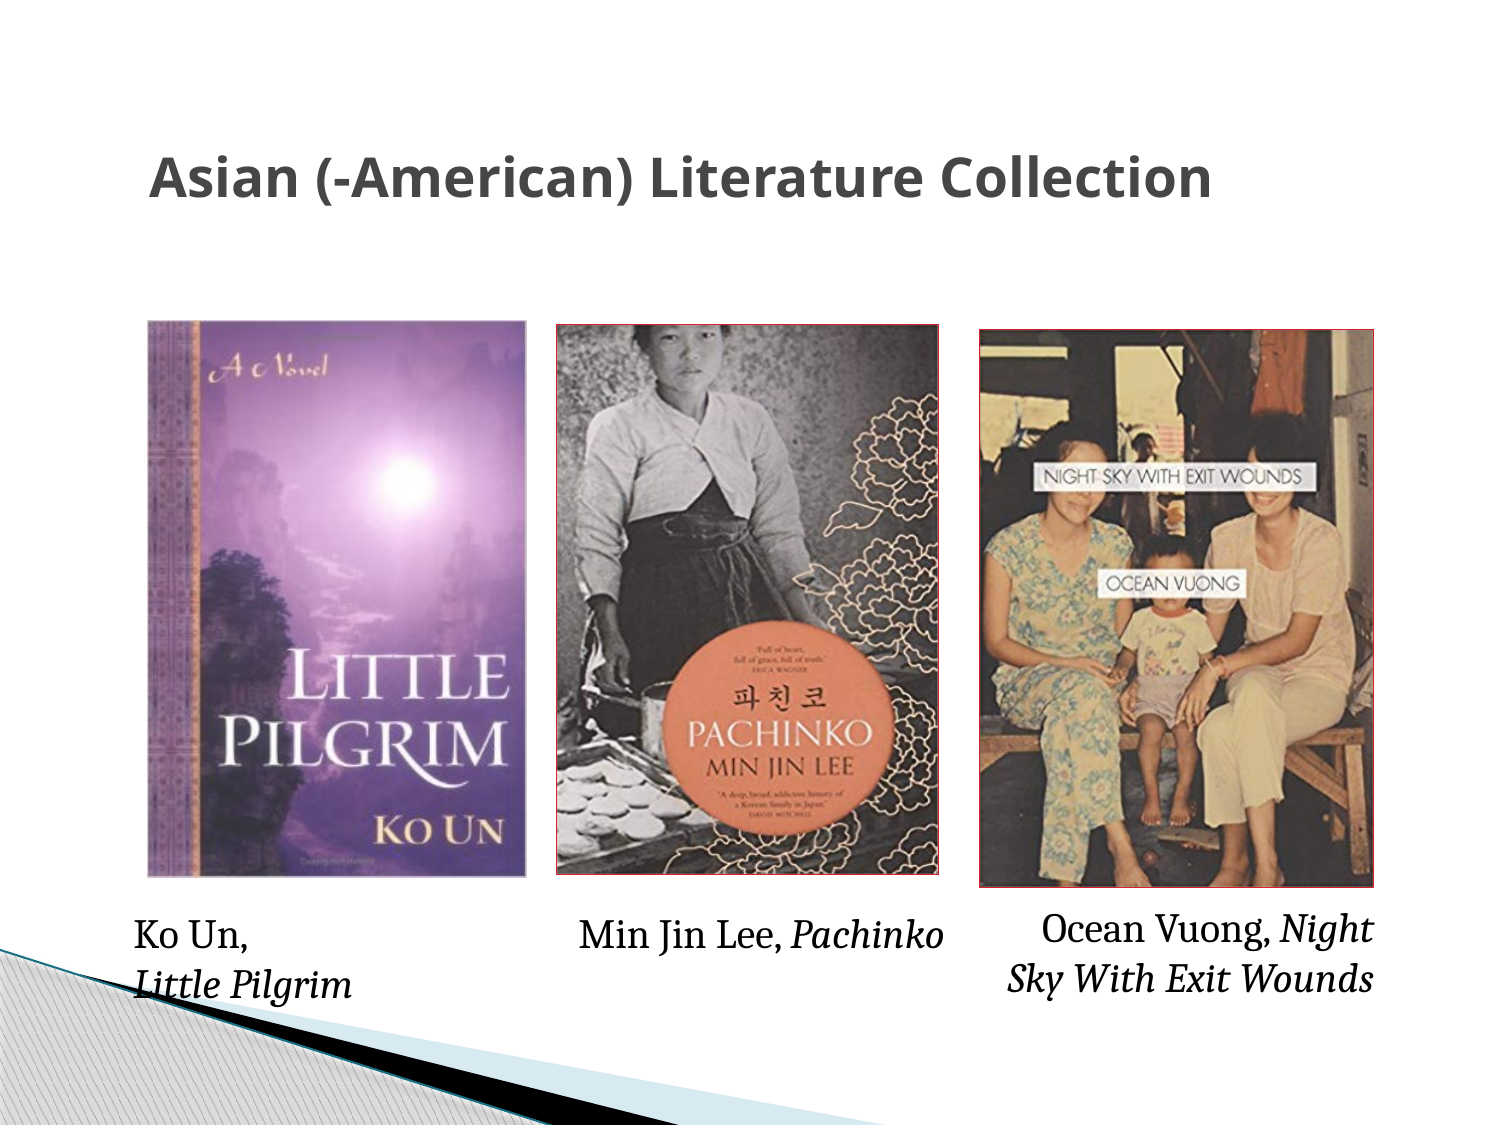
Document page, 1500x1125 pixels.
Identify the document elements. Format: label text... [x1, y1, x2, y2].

picture [147, 319, 527, 879]
title Asian (-American) Literature Collection [135, 0, 1373, 285]
text_box Ko Un, Little Pilgrim [118, 899, 579, 1065]
picture [556, 324, 939, 876]
text_box Ocean Vuong, Night Sky With Exit Wounds [979, 893, 1389, 1008]
text_box Min Jin Lee, Pachinko [563, 899, 978, 965]
picture [978, 329, 1374, 888]
